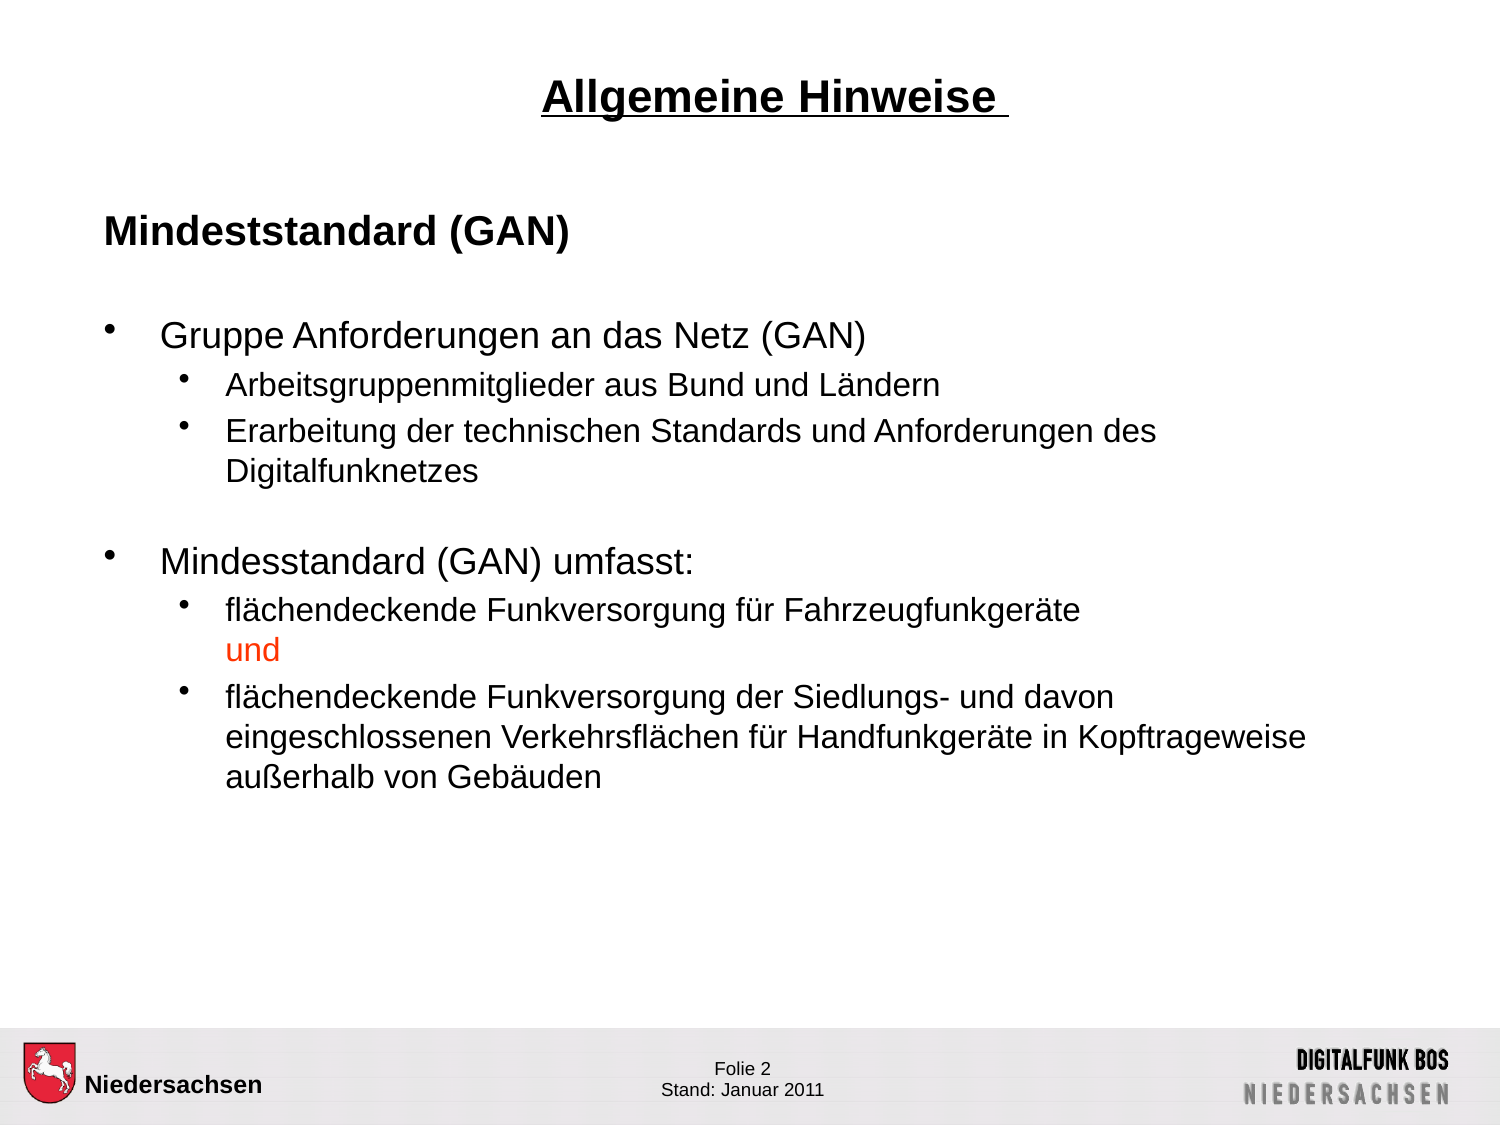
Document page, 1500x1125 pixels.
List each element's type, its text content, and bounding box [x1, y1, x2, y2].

title Allgemeine Hinweise [100, 0, 1451, 188]
list Mindeststandard (GAN) Gruppe Anforderungen an das Netz (GAN) Arbeitsgruppenmitglieder aus Bund und Ländern Erarbeitung der technischen Standards und Anforderungen des Digitalfunknetzes Mindesstandard (GAN) umfasst: flächendeckende Funkversorgung für Fahrzeugfunkgeräte und flächendeckende Funkversorgung der Siedlungs- und davon eingeschlossenen Verkehrsflächen für Handfunkgeräte in Kopftrageweise außerhalb von Gebäuden [88, 196, 1439, 939]
picture [0, 1028, 1500, 1125]
text_box Folie 2 Stand: Januar 2011 [453, 1051, 1033, 1125]
